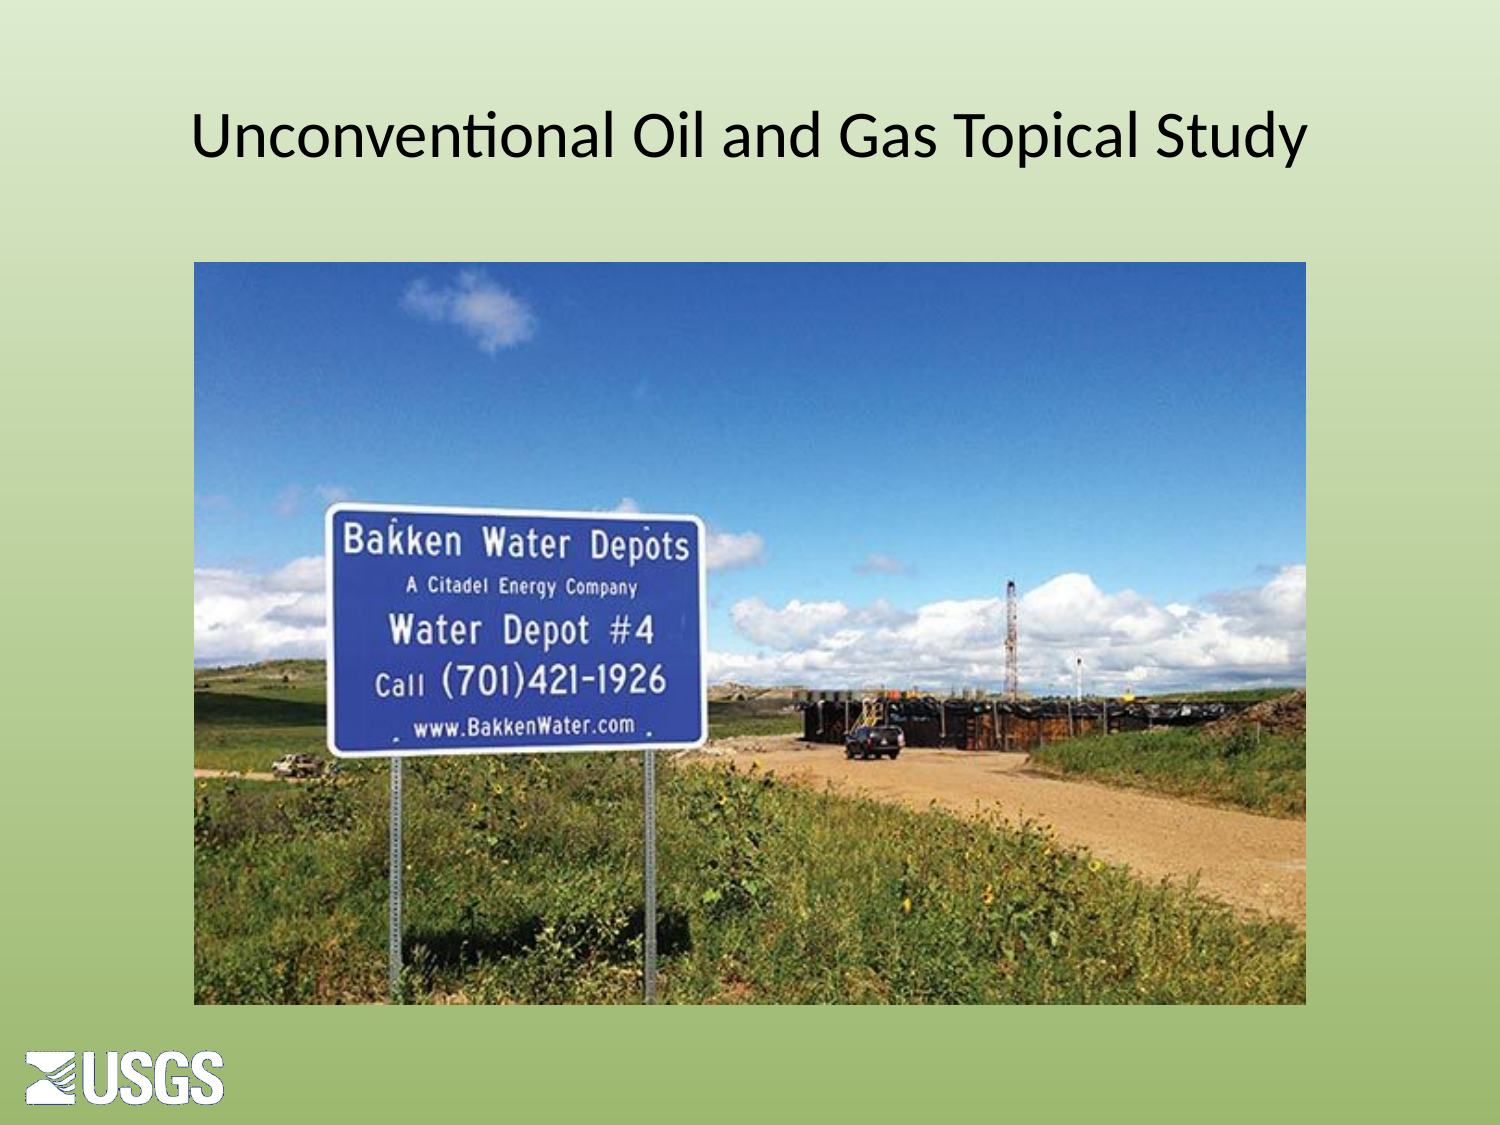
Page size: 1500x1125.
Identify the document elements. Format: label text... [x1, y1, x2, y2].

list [194, 262, 1306, 1006]
title Unconventional Oil and Gas Topical Study [75, 37, 1425, 225]
picture [24, 1049, 225, 1106]
